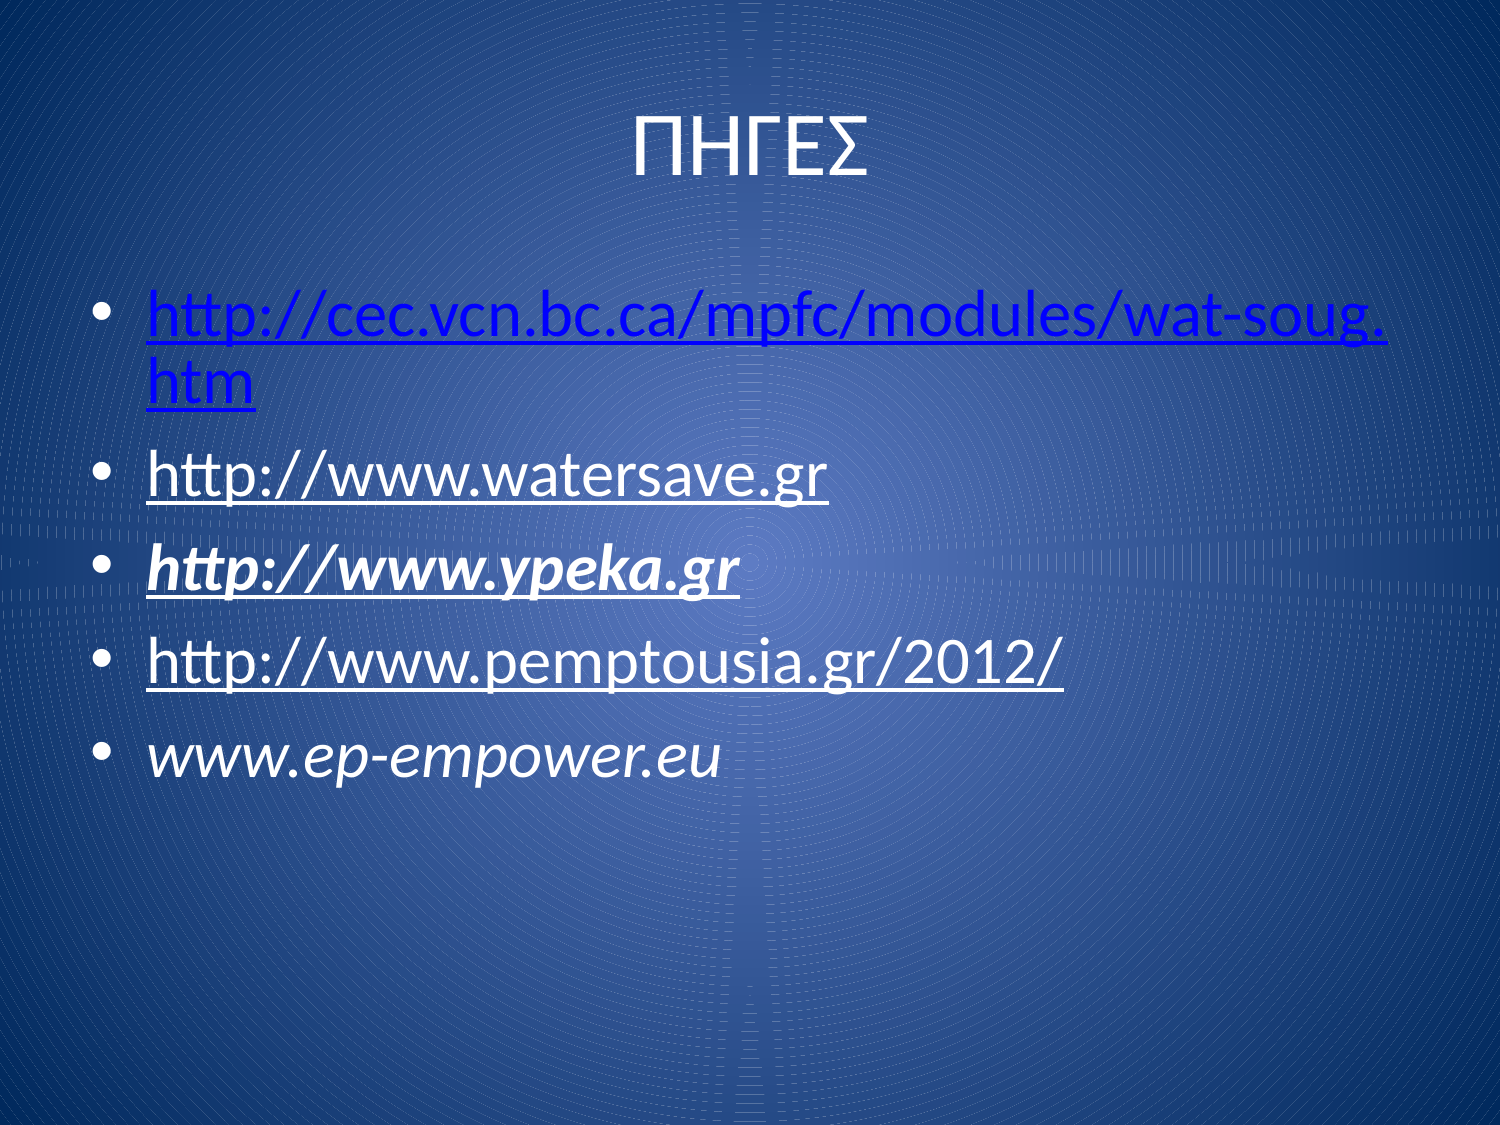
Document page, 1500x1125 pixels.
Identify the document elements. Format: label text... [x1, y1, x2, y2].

title ΠΗΓΕΣ [75, 45, 1425, 233]
list http://cec.vcn.bc.ca/mpfc/modules/wat-soug.htm http://www.watersave.gr http://www.ypeka.gr http://www.pemptousia.gr/2012/ www.ep-empower.eu [75, 262, 1425, 1005]
